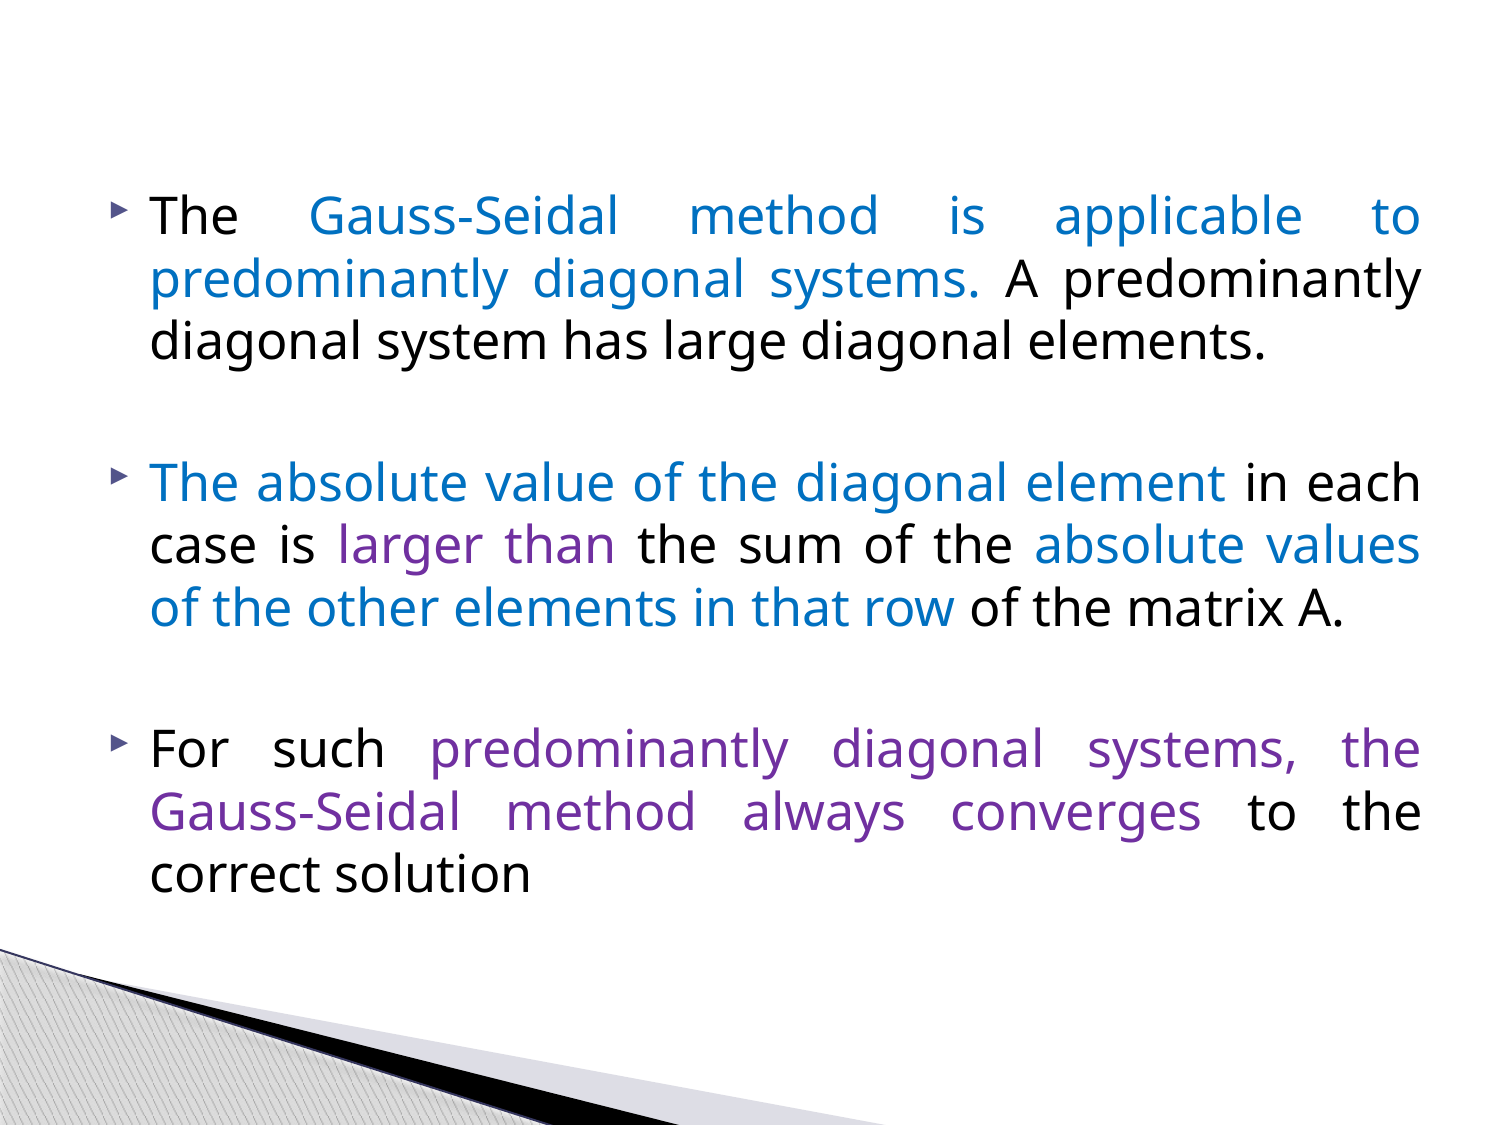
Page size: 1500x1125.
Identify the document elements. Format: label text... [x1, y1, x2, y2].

list The Gauss-Seidal method is applicable to predominantly diagonal systems. A predominantly diagonal system has large diagonal elements. The absolute value of the diagonal element in each case is larger than the sum of the absolute values of the other elements in that row of the matrix A. For such predominantly diagonal systems, the Gauss-Seidal method always converges to the correct solution [74, 174, 1438, 986]
